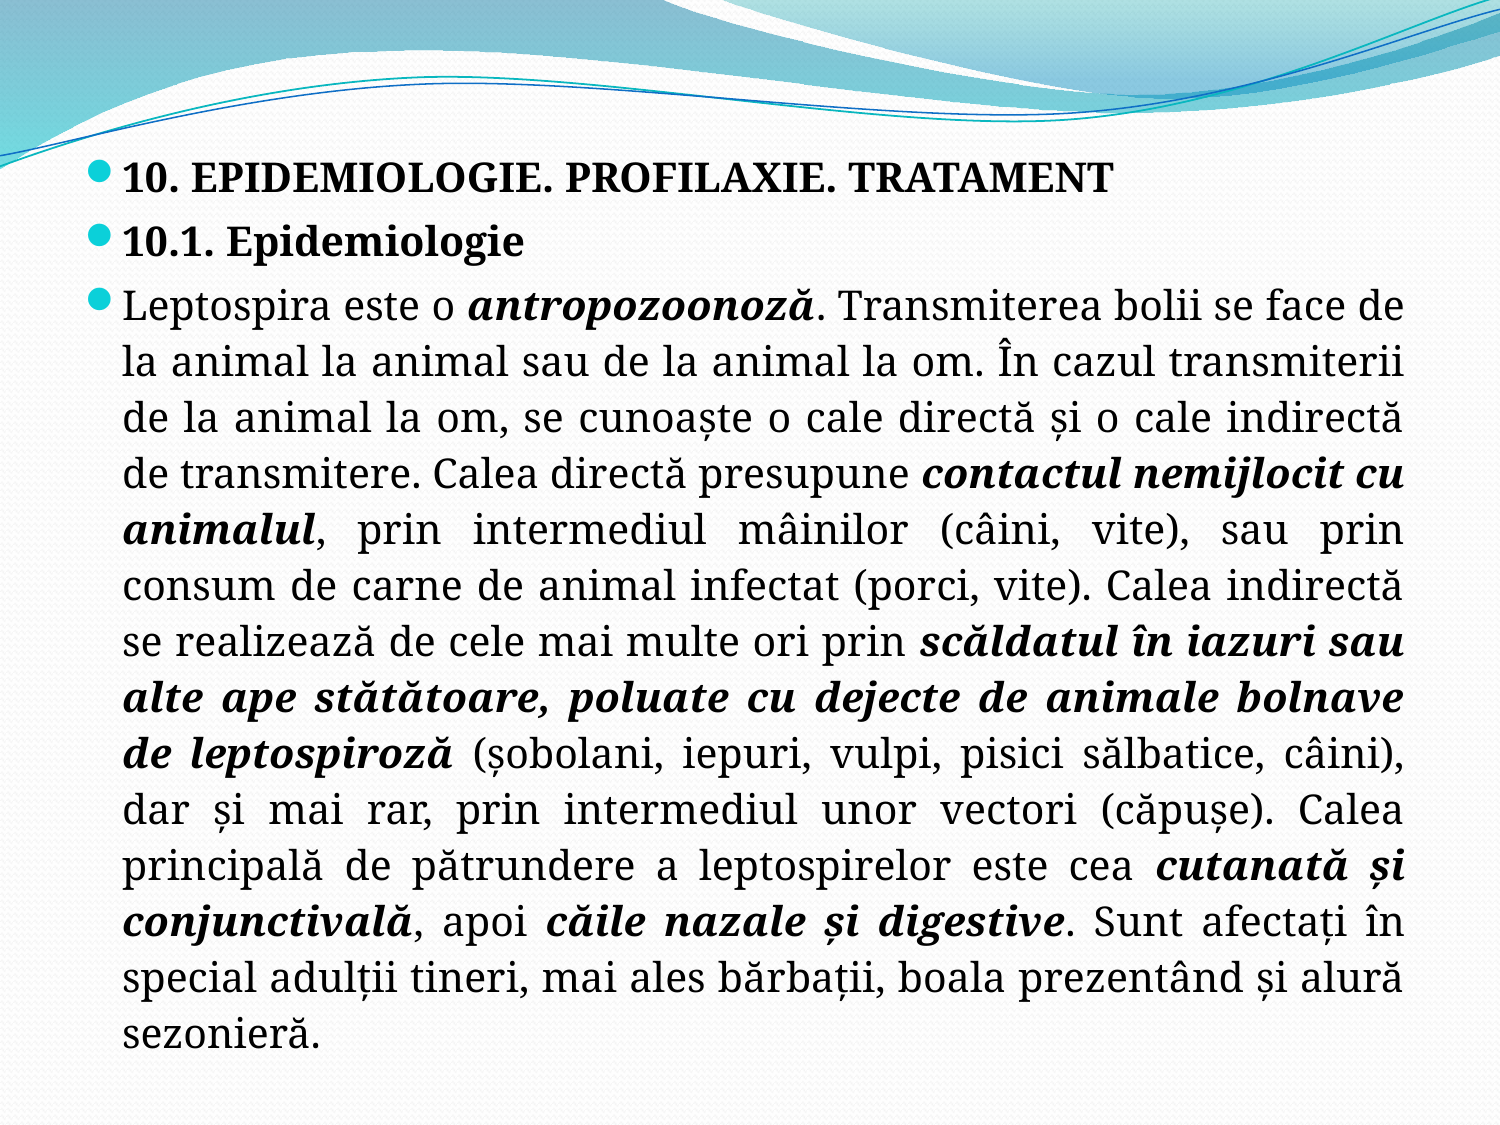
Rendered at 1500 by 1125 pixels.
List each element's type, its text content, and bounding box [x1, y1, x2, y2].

list 10. EPIDEMIOLOGIE. PROFILAXIE. TRATAMENT 10.1. Epidemiologie Leptospira este o antropozoonoză. Transmiterea bolii se face de la animal la animal sau de la animal la om. În cazul transmiterii de la animal la om, se cunoaşte o cale directă şi o cale indirectă de transmitere. Calea directă presupune contactul nemijlocit cu animalul, prin intermediul mâinilor (câini, vite), sau prin consum de carne de animal infectat (porci, vite). Calea indirectă se realizează de cele mai multe ori prin scăldatul în iazuri sau alte ape stătătoare, poluate cu dejecte de animale bolnave de leptospiroză (şobolani, iepuri, vulpi, pisici sălbatice, câini), dar şi mai rar, prin intermediul unor vectori (căpuşe). Calea principală de pătrundere a leptospirelor este cea cutanată şi conjunctivală, apoi căile nazale şi digestive. Sunt afectaţi în special adulţii tineri, mai ales bărbaţii, boala prezentând şi alură sezonieră. [70, 140, 1421, 1090]
